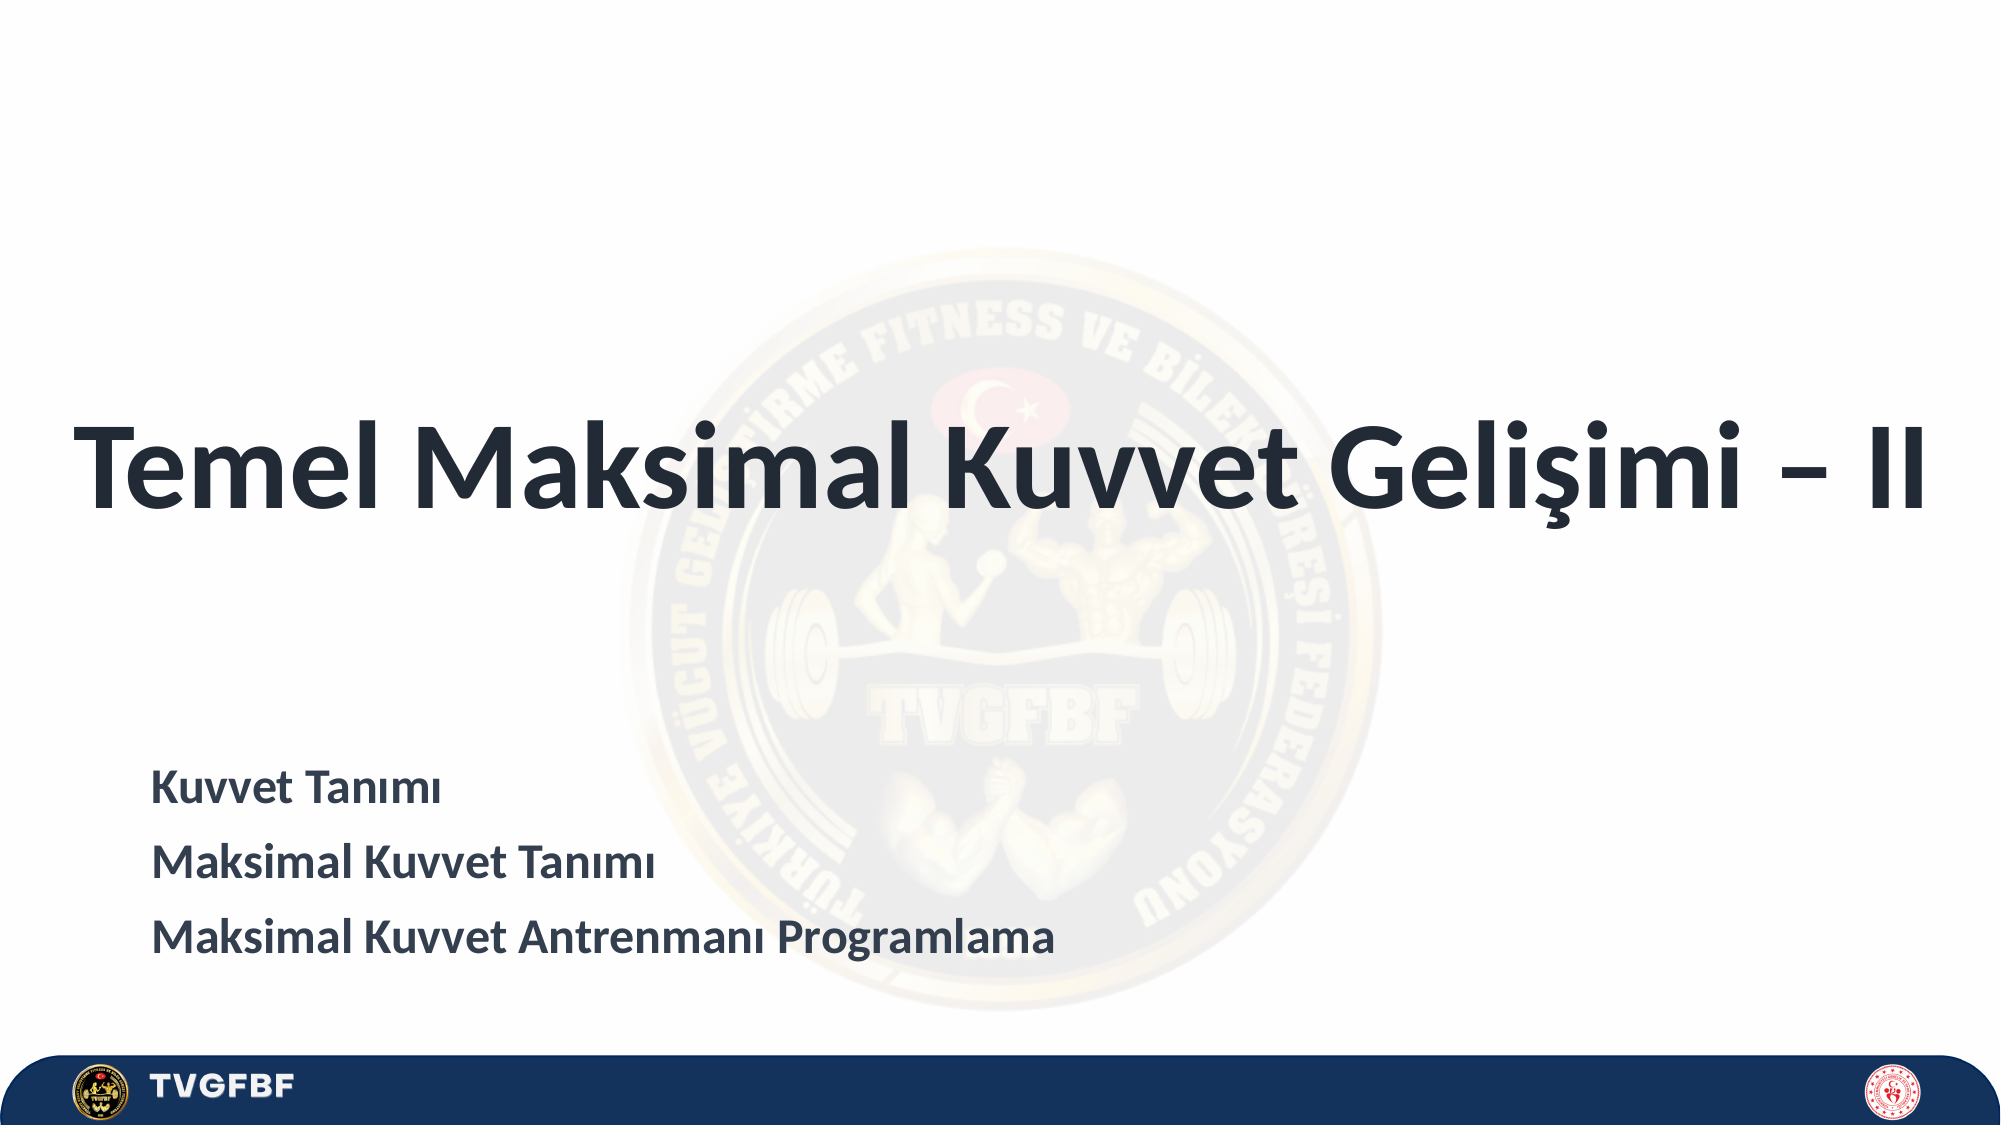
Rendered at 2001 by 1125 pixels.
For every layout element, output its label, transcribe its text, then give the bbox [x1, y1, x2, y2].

title Temel Maksimal Kuvvet Gelişimi – II [58, 280, 1983, 544]
picture [0, 0, 2001, 1125]
list Kuvvet Tanımı Maksimal Kuvvet Tanımı Maksimal Kuvvet Antrenmanı Programlama [136, 752, 1862, 1030]
